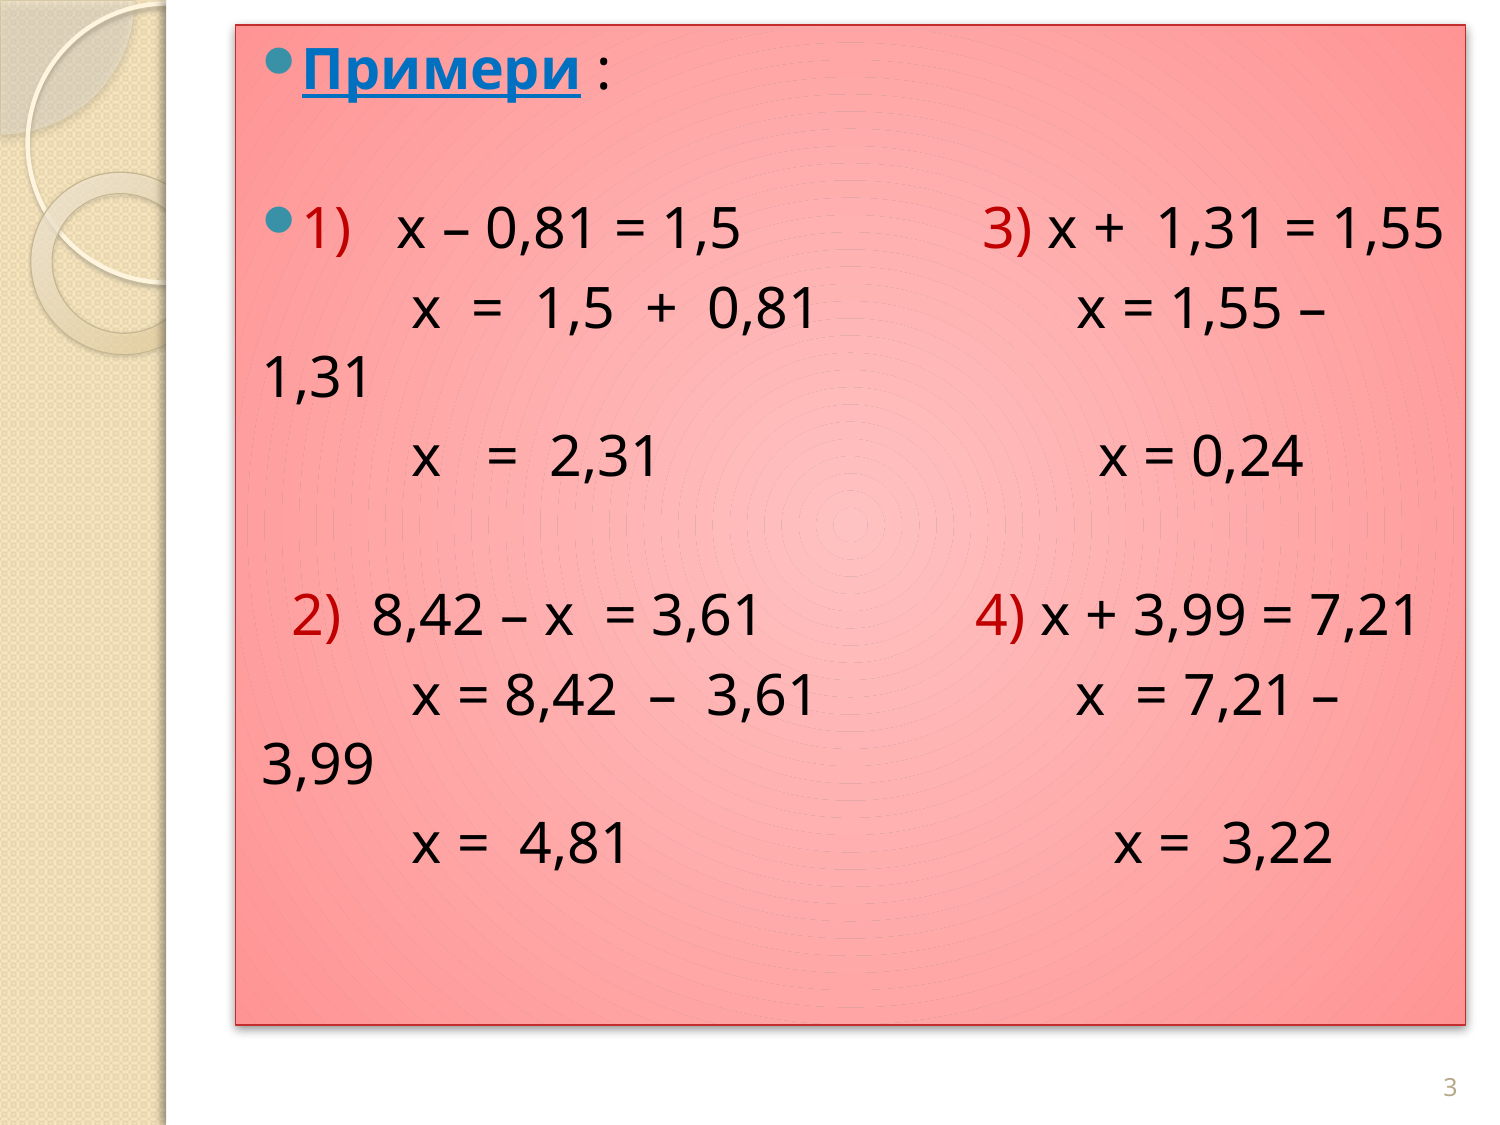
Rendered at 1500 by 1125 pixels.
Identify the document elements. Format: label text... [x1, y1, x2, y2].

slide_number 3 [1413, 1034, 1488, 1113]
list Примери : 1) x – 0,81 = 1,5 3) x + 1,31 = 1,55 x = 1,5 + 0,81 x = 1,55 – 1,31 x = 2,31 x = 0,24 2) 8,42 – x = 3,61 4) x + 3,99 = 7,21 x = 8,42 – 3,61 x = 7,21 – 3,99 x = 4,81 x = 3,22 [235, 24, 1466, 1026]
